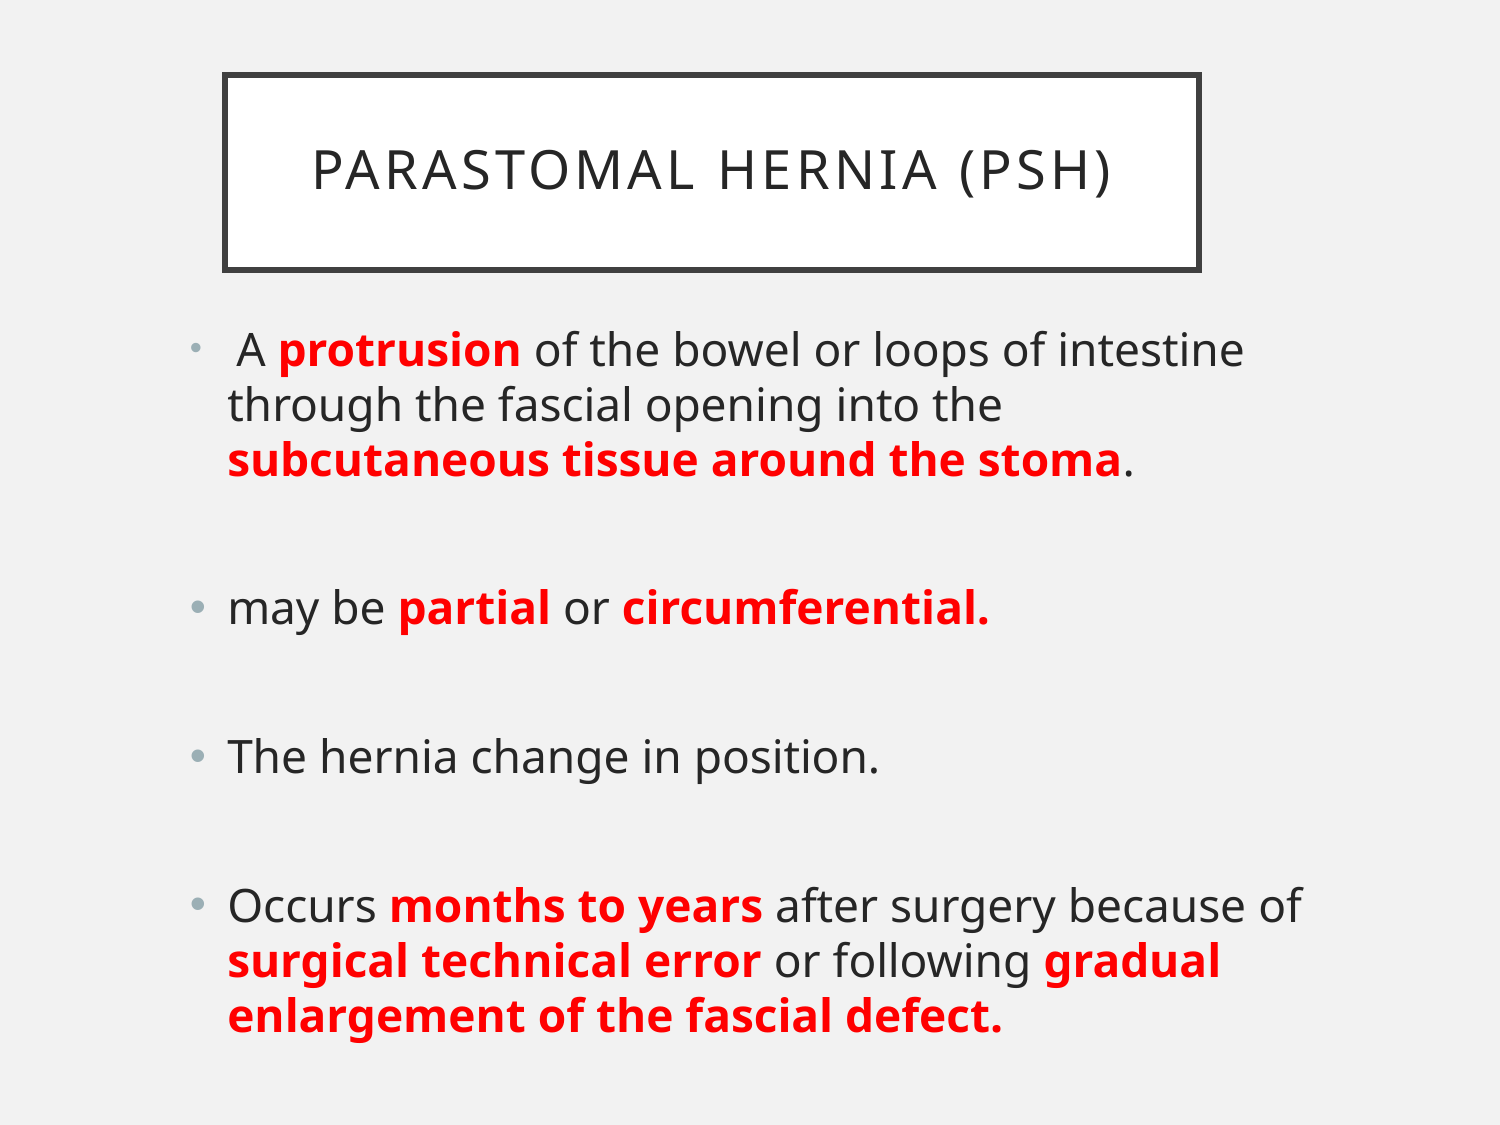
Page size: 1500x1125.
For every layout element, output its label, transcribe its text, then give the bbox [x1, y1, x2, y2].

list A protrusion of the bowel or loops of intestine through the fascial opening into the subcutaneous tissue around the stoma. may be partial or circumferential. The hernia change in position. Occurs months to years after surgery because of surgical technical error or following gradual enlargement of the fascial defect. [174, 312, 1338, 1050]
title Parastomal hernia (PSH) [222, 72, 1202, 273]
